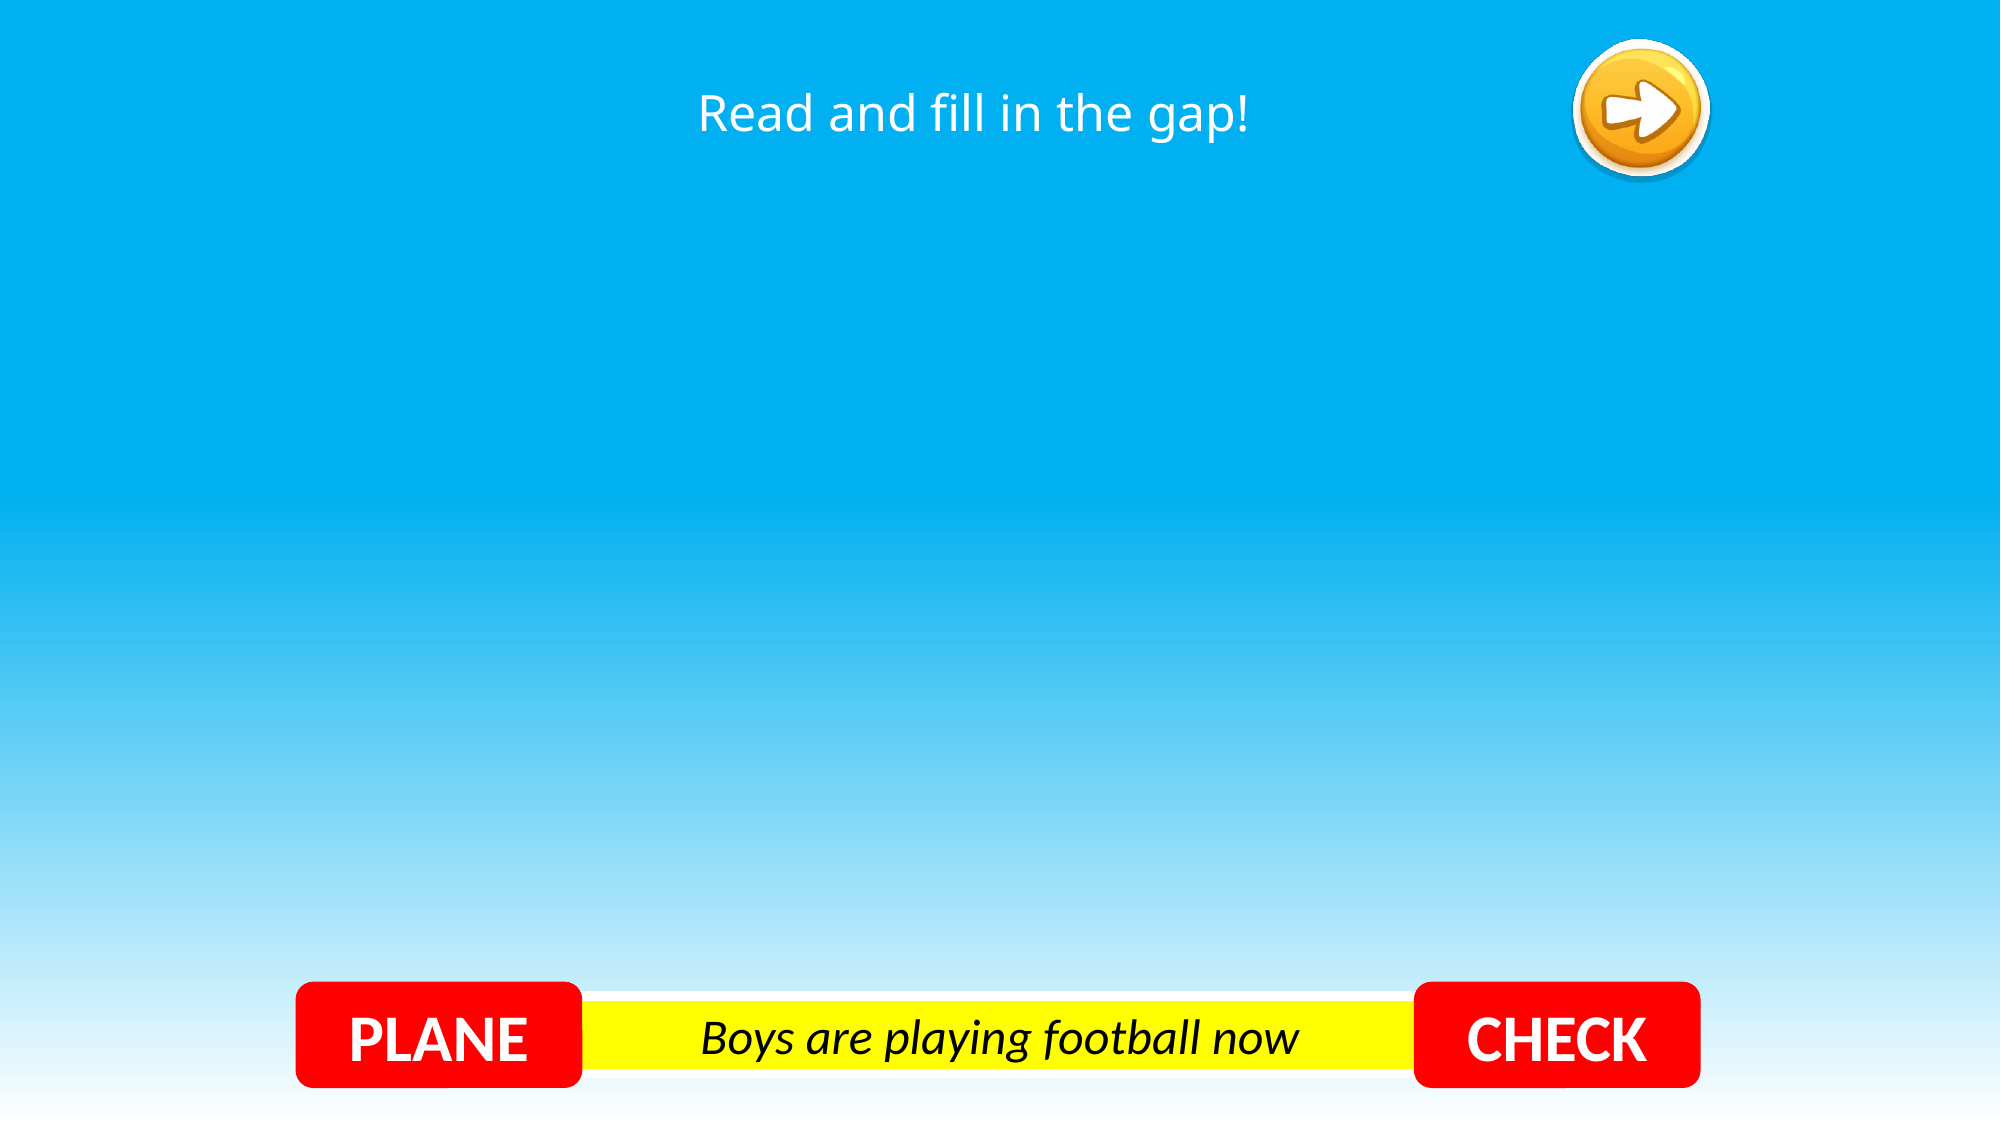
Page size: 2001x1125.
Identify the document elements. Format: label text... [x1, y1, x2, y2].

text_box Read and fill in the gap! [457, 74, 1504, 149]
text_box PLANE [294, 980, 584, 1090]
text_box CHECK [1412, 980, 1702, 1090]
text_box Boys are playing football now [583, 995, 1413, 1075]
picture [1574, 40, 1709, 176]
